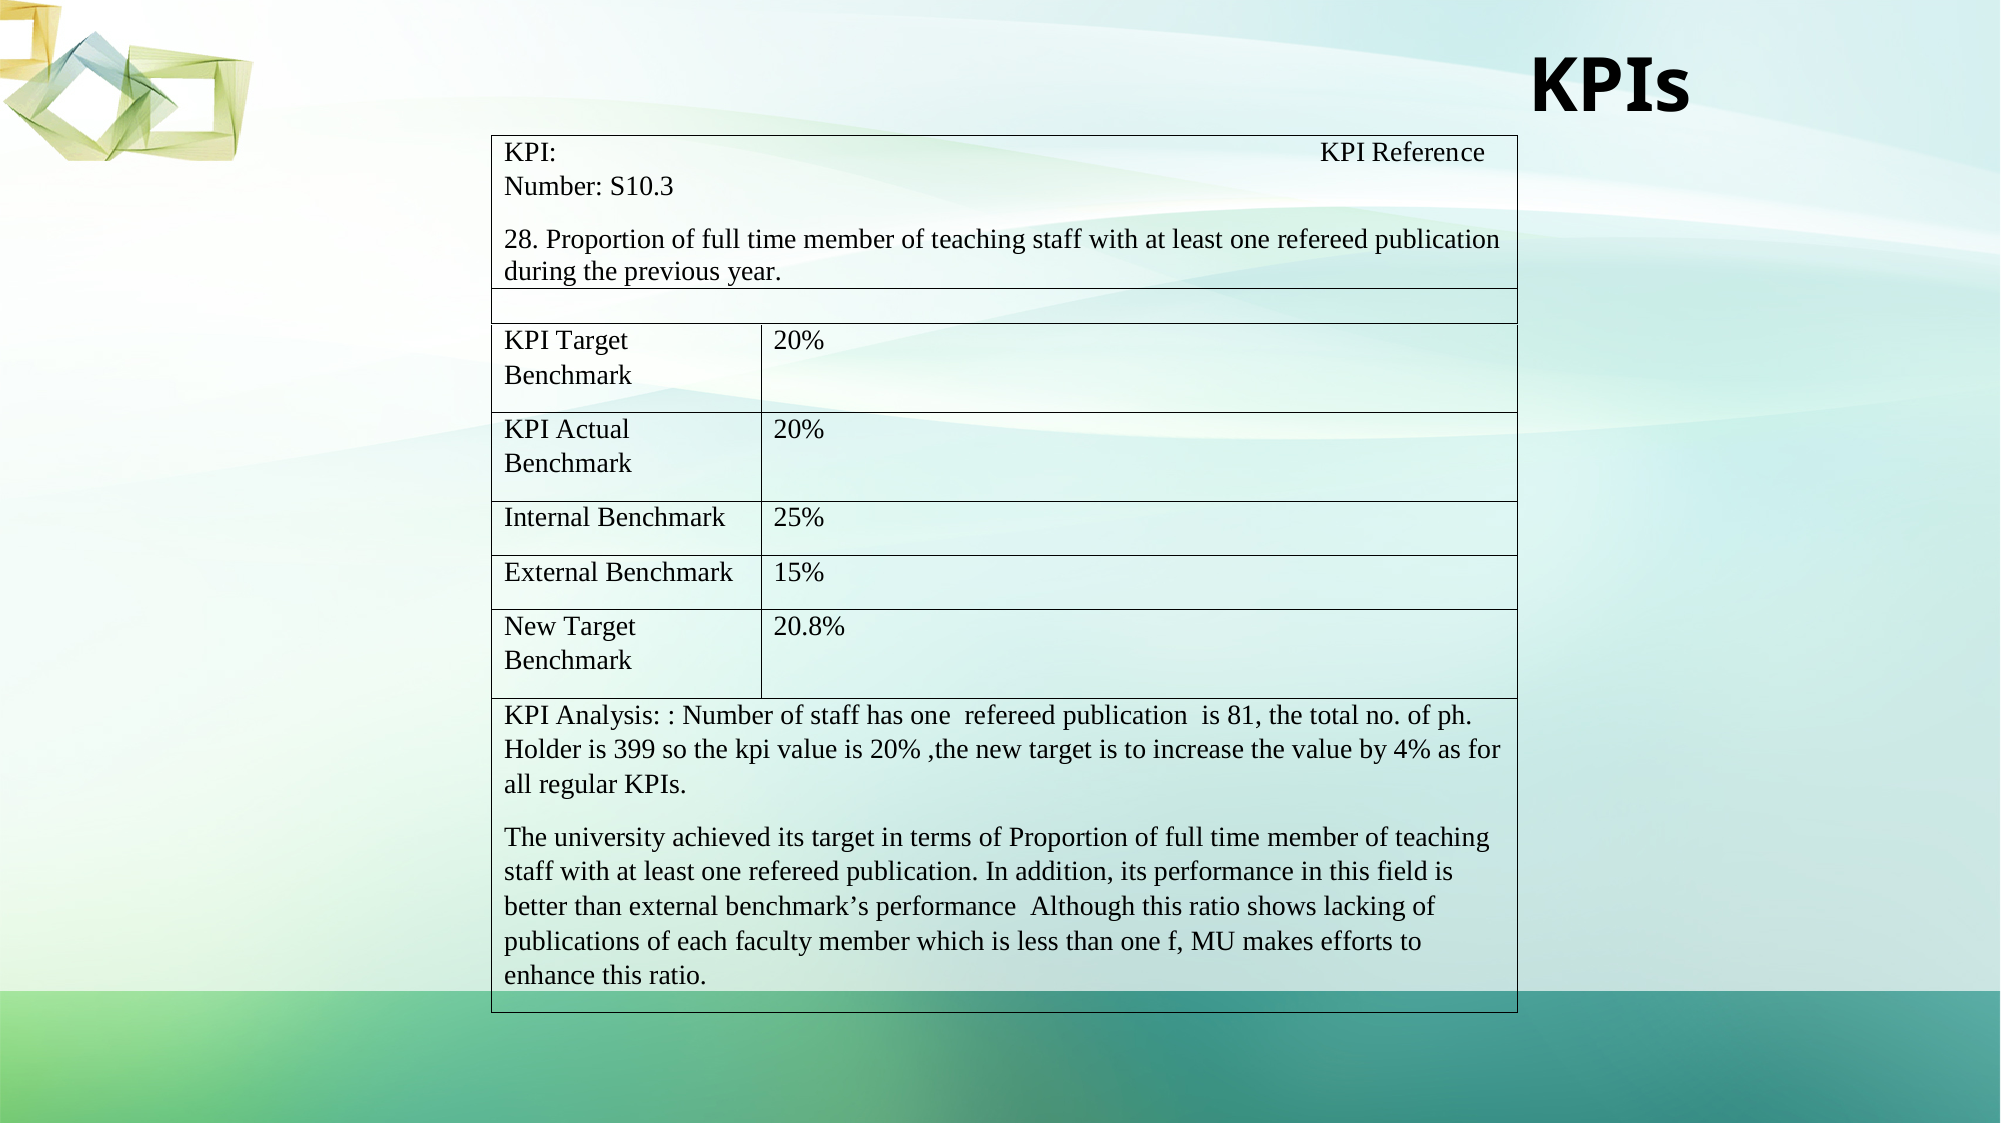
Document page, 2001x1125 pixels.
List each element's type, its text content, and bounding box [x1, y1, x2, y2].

text_box KPIs [1513, 29, 1707, 134]
picture [0, 0, 2001, 1125]
